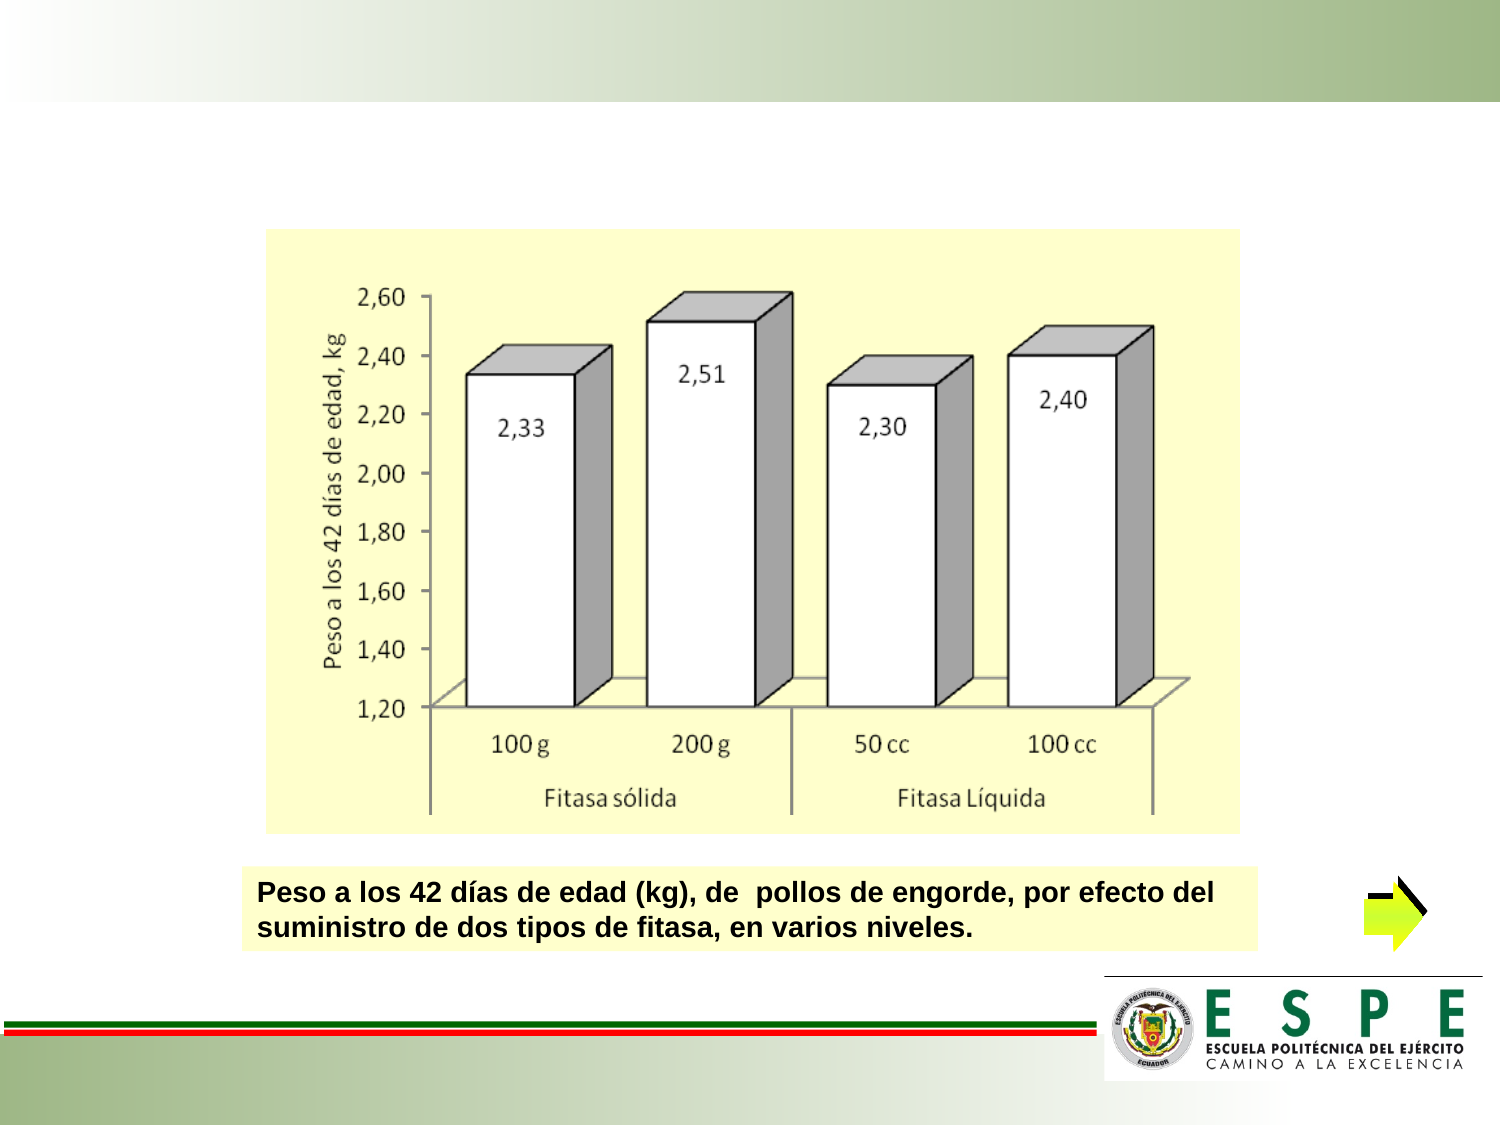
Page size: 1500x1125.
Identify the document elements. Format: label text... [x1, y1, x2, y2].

text_box Peso a los 42 días de edad (kg), de pollos de engorde, por efecto del suministro de dos tipos de fitasa, en varios niveles. [242, 866, 1258, 952]
picture [1104, 976, 1483, 1081]
picture [265, 228, 1241, 835]
text_box [1364, 881, 1424, 953]
